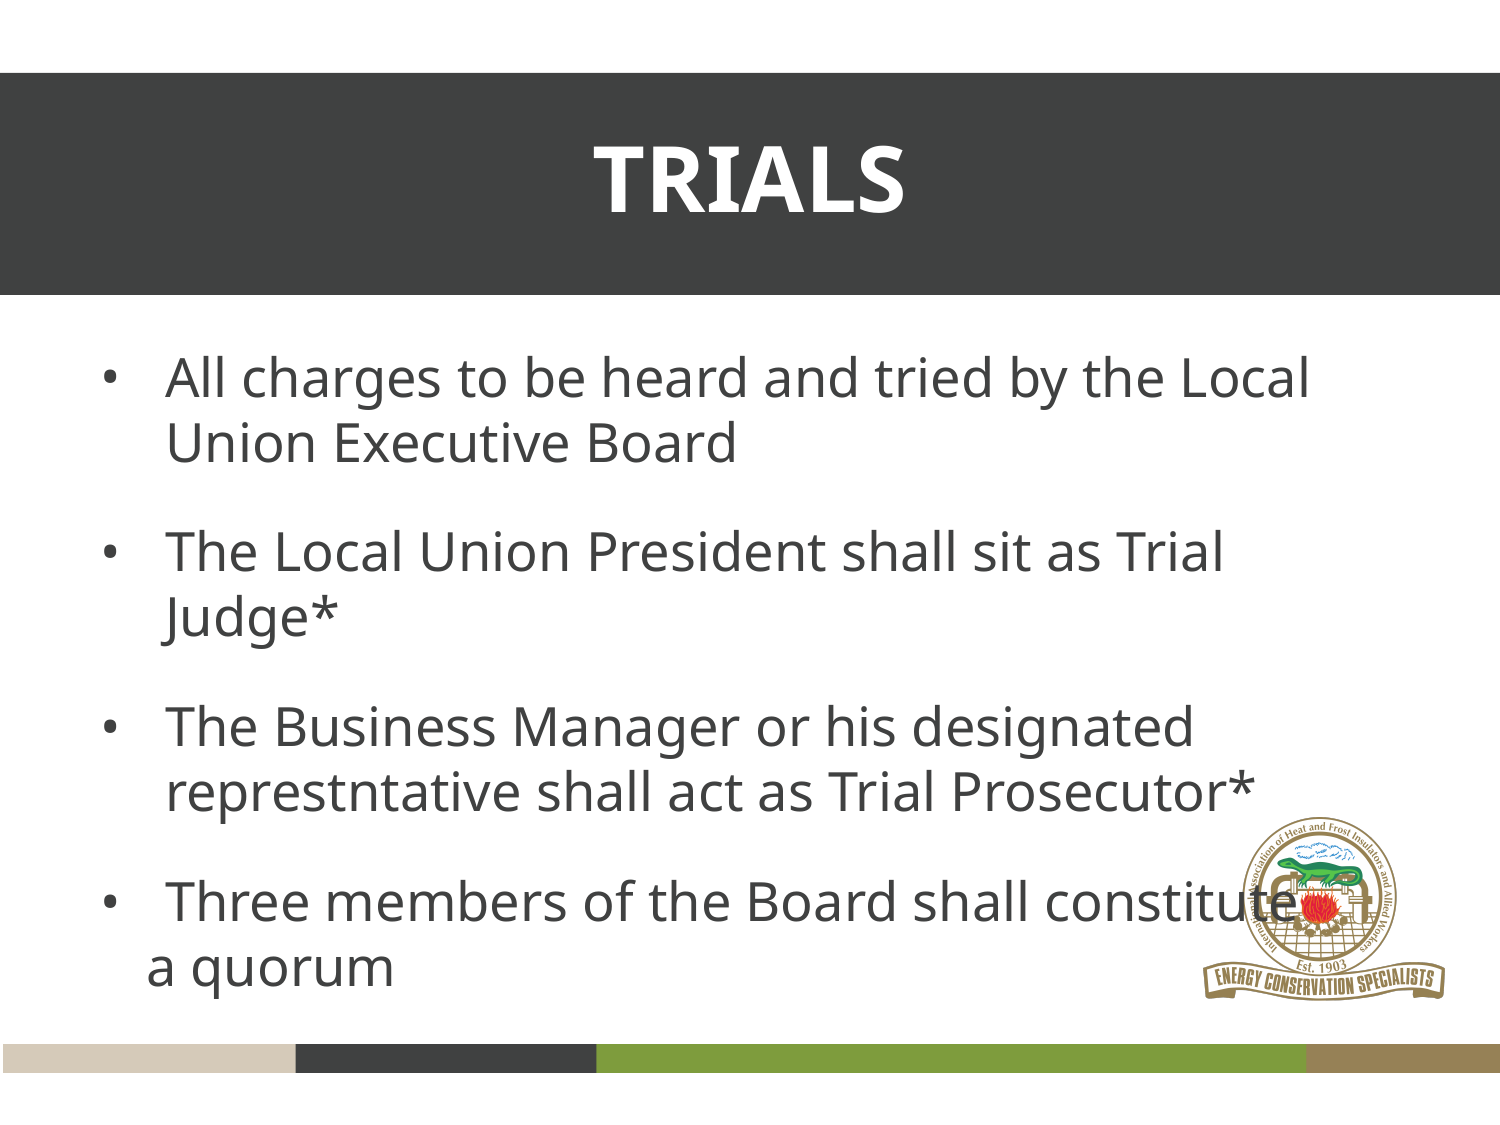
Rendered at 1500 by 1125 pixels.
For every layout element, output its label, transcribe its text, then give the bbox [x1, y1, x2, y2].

picture [1203, 817, 1454, 1006]
title TRIALS [0, 82, 1500, 271]
picture [3, 1044, 1500, 1073]
list All charges to be heard and tried by the Local Union Executive Board The Local Union President shall sit as Trial Judge* The Business Manager or his designated represtntative shall act as Trial Prosecutor* Three members of the Board shall constitute a quorum [75, 335, 1425, 968]
